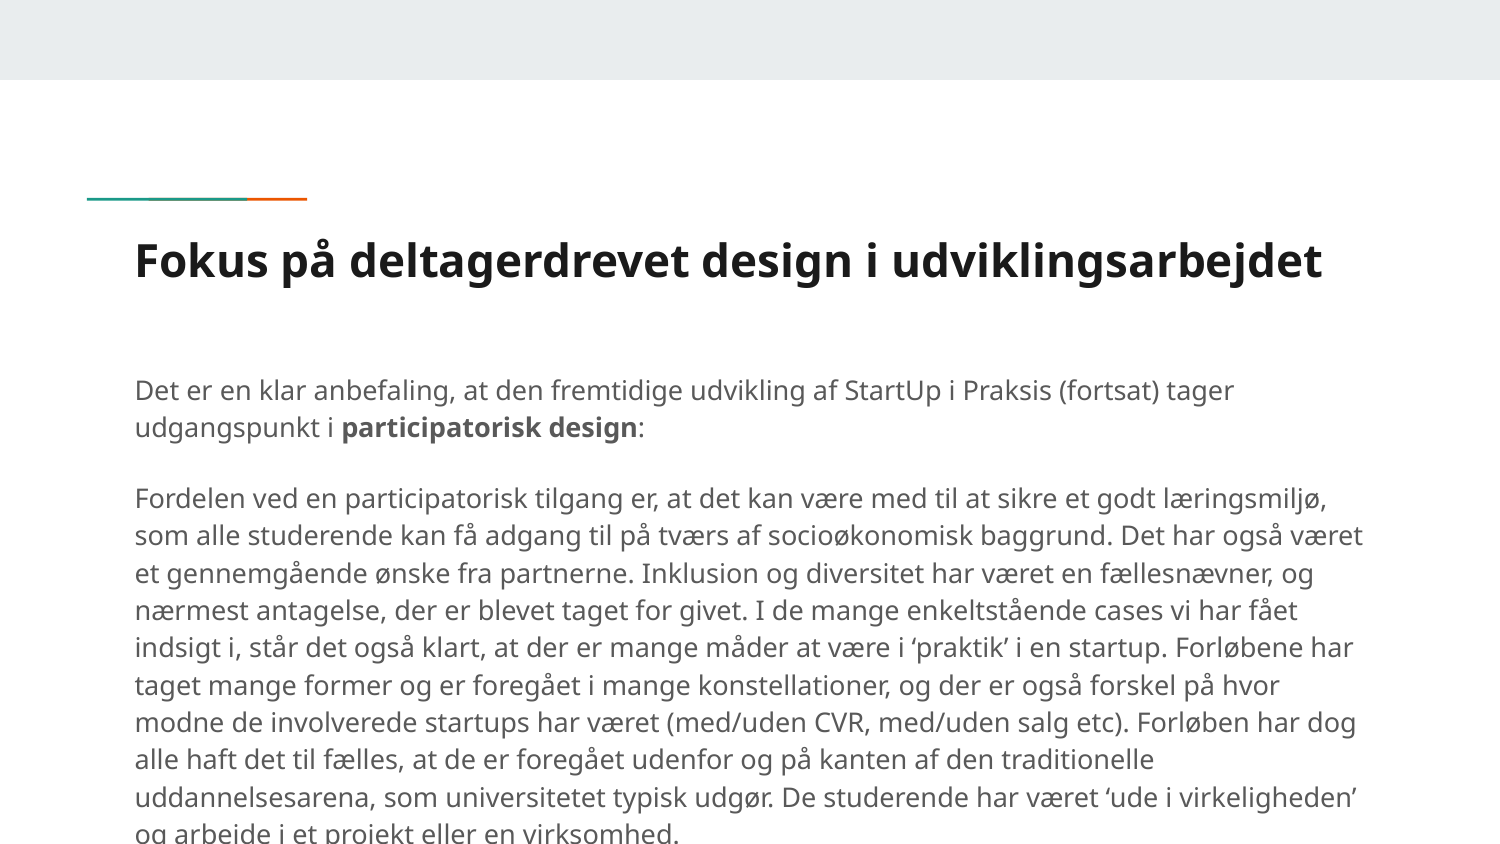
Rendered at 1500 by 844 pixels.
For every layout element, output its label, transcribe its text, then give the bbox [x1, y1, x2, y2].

title Fokus på deltagerdrevet design i udviklingsarbejdet [119, 216, 1361, 305]
list Det er en klar anbefaling, at den fremtidige udvikling af StartUp i Praksis (fortsat) tager udgangspunkt i participatorisk design: Fordelen ved en participatorisk tilgang er, at det kan være med til at sikre et godt læringsmiljø, som alle studerende kan få adgang til på tværs af socioøkonomisk baggrund. Det har også været et gennemgående ønske fra partnerne. Inklusion og diversitet har været en fællesnævner, og nærmest antagelse, der er blevet taget for givet. I de mange enkeltstående cases vi har fået indsigt i, står det også klart, at der er mange måder at være i ‘praktik’ i en startup. Forløbene har taget mange former og er foregået i mange konstellationer, og der er også forskel på hvor modne de involverede startups har været (med/uden CVR, med/uden salg etc). Forløben har dog alle haft det til fælles, at de er foregået udenfor og på kanten af den traditionelle uddannelsesarena, som universitetet typisk udgør. De studerende har været ‘ude i virkeligheden’ og arbejde i et projekt eller en virksomhed. [119, 353, 1381, 825]
